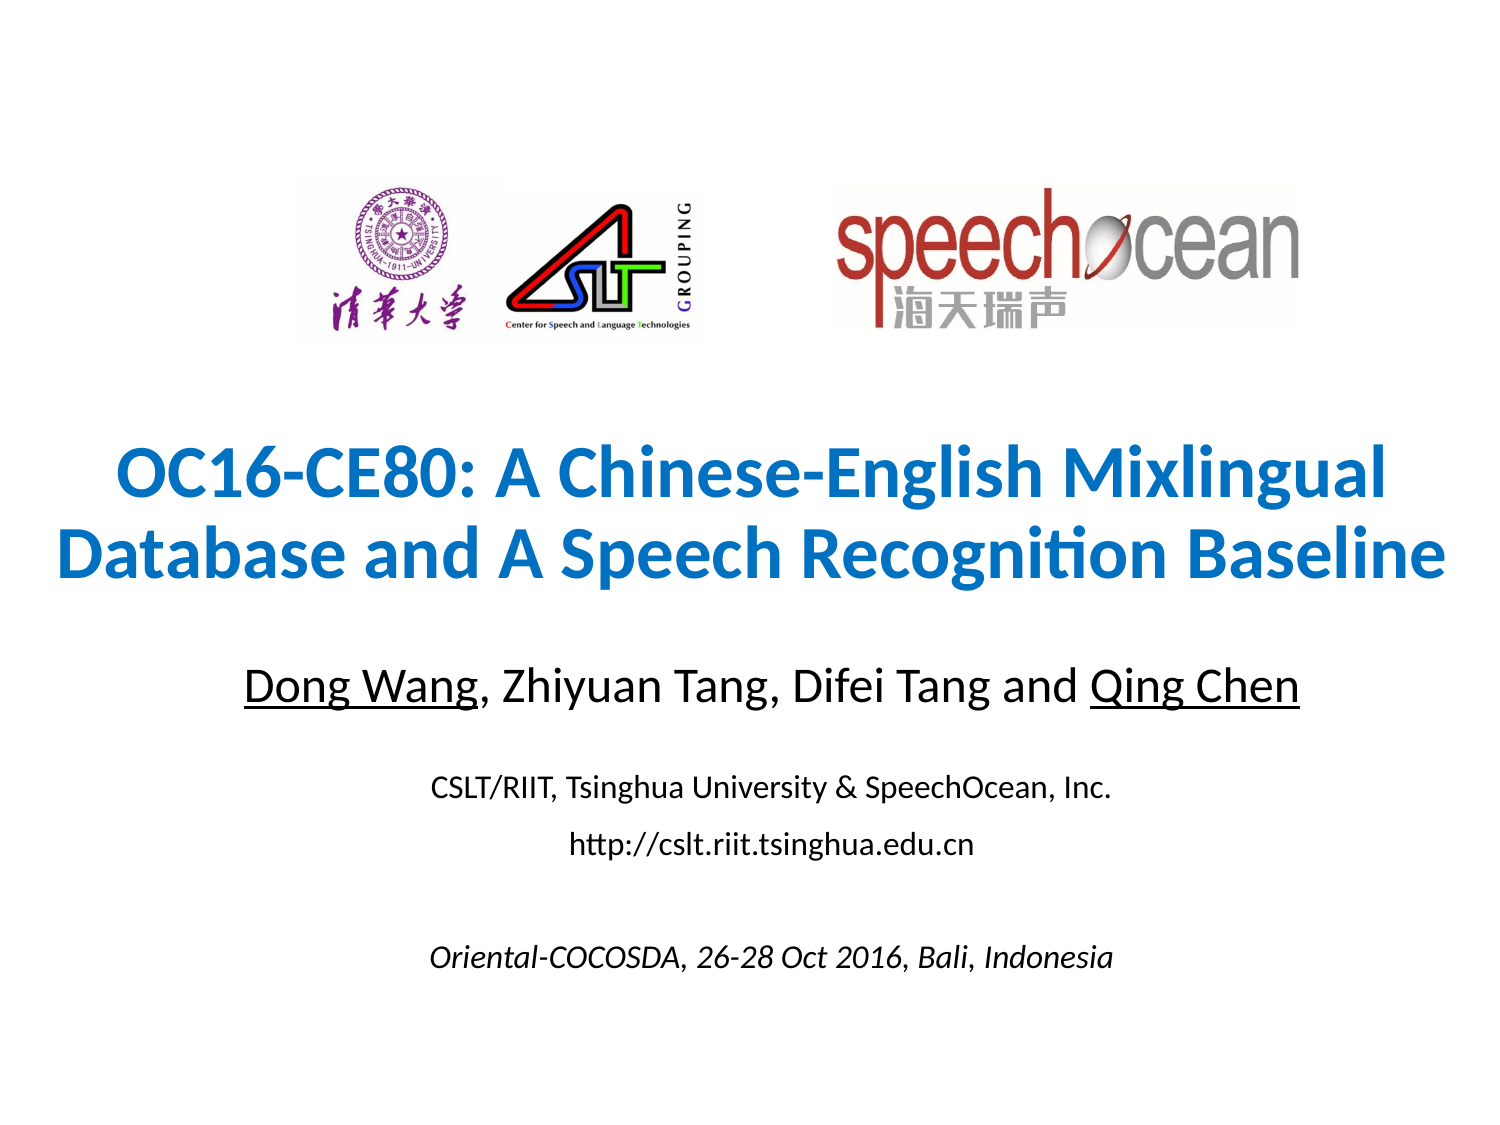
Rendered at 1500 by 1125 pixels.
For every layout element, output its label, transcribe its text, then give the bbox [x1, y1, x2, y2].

title OC16-CE80: A Chinese-English Mixlingual Database and A Speech Recognition Baseline [36, 432, 1469, 602]
subtitle Dong Wang, Zhiyuan Tang, Difei Tang and Qing Chen CSLT/RIIT, Tsinghua University & SpeechOcean, Inc. http://cslt.riit.tsinghua.edu.cn Oriental-COCOSDA, 26-28 Oct 2016, Bali, Indonesia [75, 651, 1469, 1062]
picture [293, 174, 707, 349]
picture [834, 184, 1300, 331]
